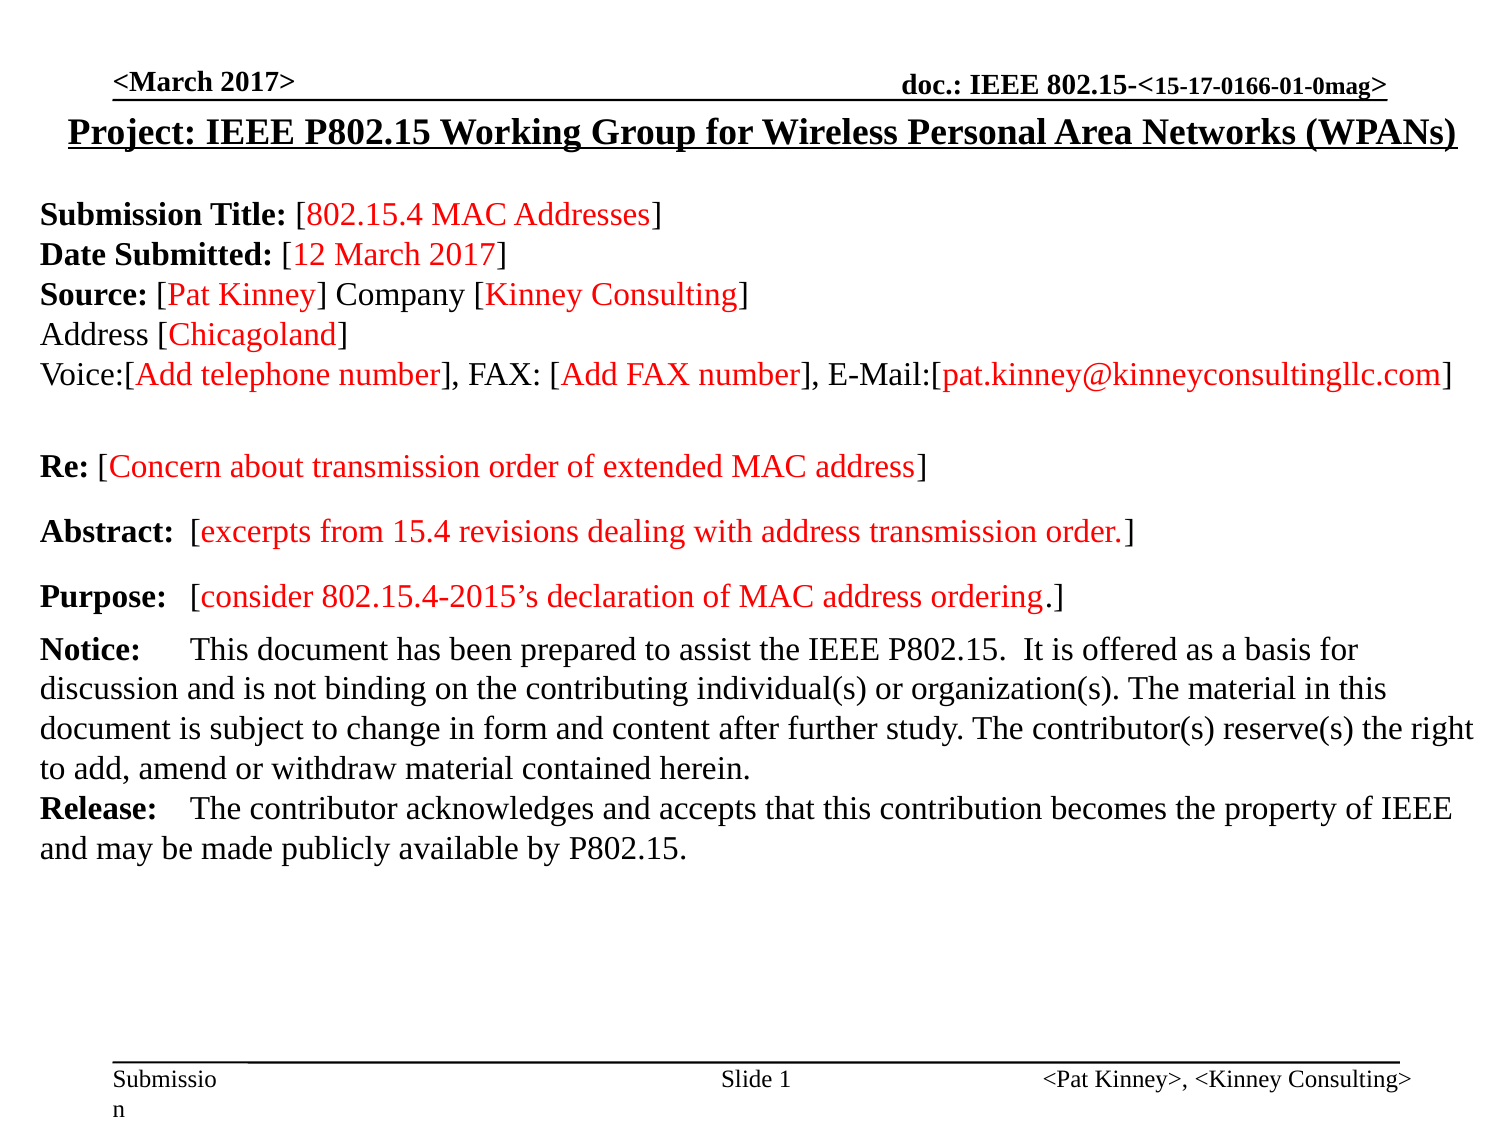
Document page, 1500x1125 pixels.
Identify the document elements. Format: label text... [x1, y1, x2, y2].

text_box Project: IEEE P802.15 Working Group for Wireless Personal Area Networks (WPANs) Submission Title: [802.15.4 MAC Addresses] Date Submitted: [12 March 2017] Source: [Pat Kinney] Company [Kinney Consulting] Address [Chicagoland] Voice:[Add telephone number], FAX: [Add FAX number], E-Mail:[pat.kinney@kinneyconsultingllc.com] Re: [Concern about transmission order of extended MAC address] Abstract: [excerpts from 15.4 revisions dealing with address transmission order.] Purpose: [consider 802.15.4-2015’s declaration of MAC address ordering.] Notice: This document has been prepared to assist the IEEE P802.15. It is offered as a basis for discussion and is not binding on the contributing individual(s) or organization(s). The material in this document is subject to change in form and content after further study. The contributor(s) reserve(s) the right to add, amend or withdraw material contained herein. Release: The contributor acknowledges and accepts that this contribution becomes the property of IEEE and may be made publicly available by P802.15. [24, 99, 1500, 874]
slide_number Slide 1 [712, 1062, 800, 1093]
footer <Pat Kinney>, <Kinney Consulting> [900, 1062, 1413, 1093]
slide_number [112, 62, 375, 98]
